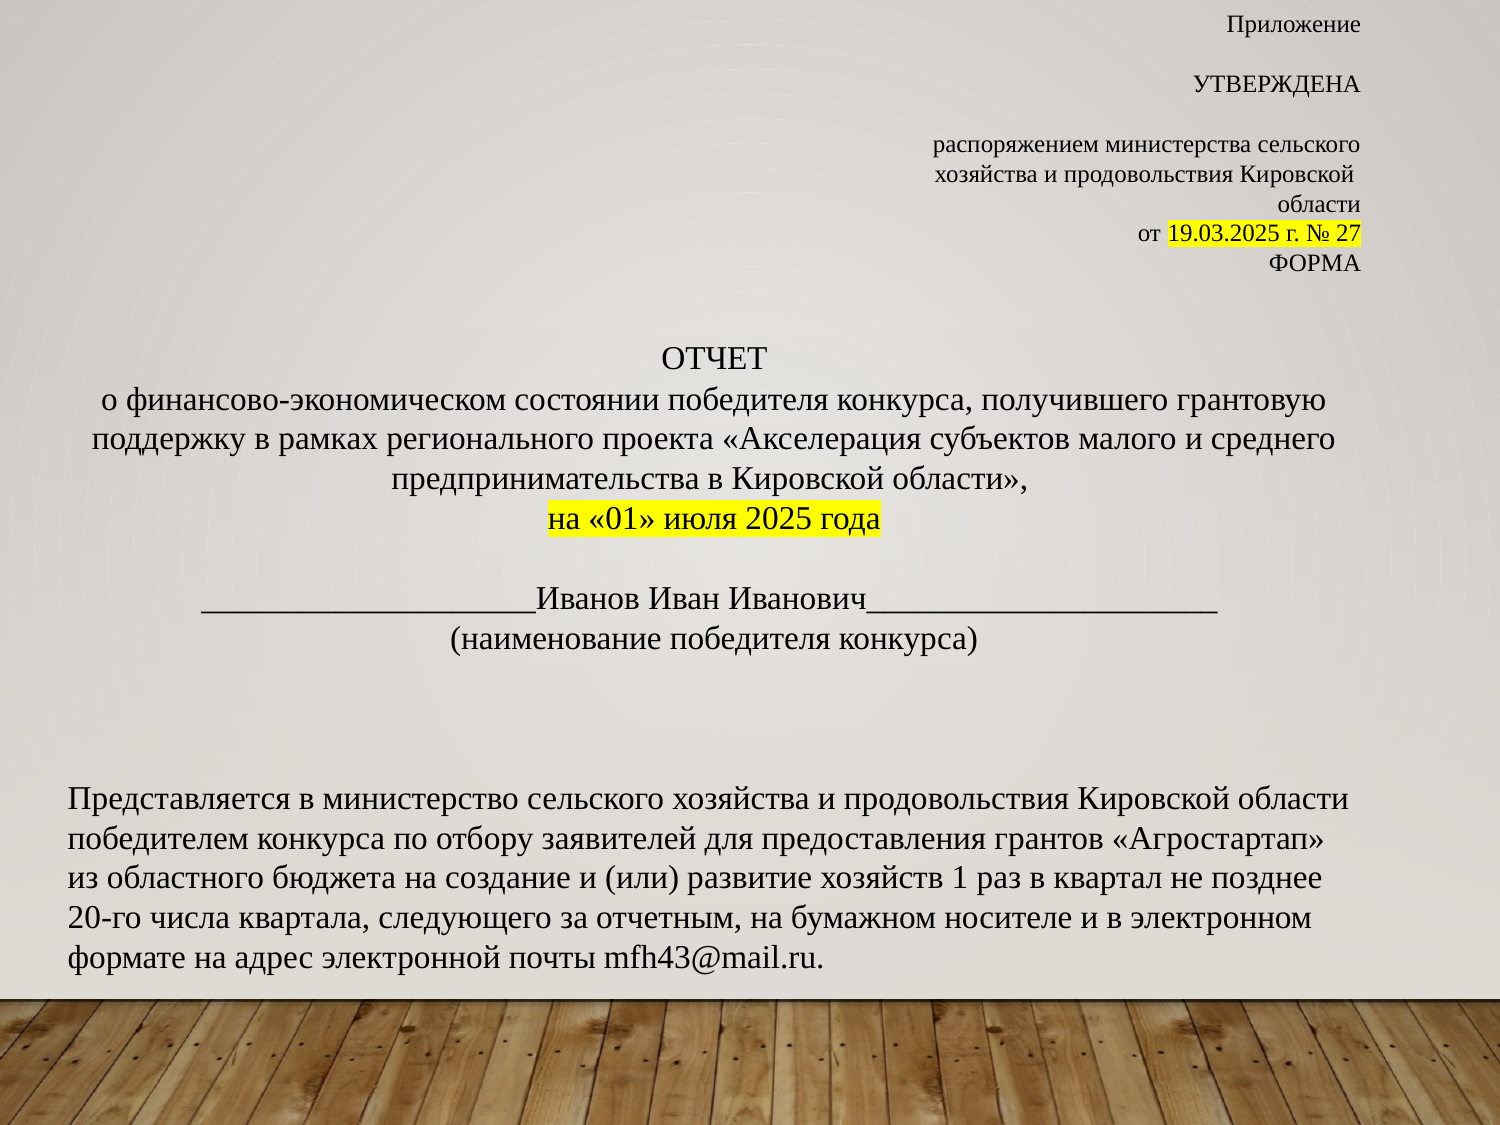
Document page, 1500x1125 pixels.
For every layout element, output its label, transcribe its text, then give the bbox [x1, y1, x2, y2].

text_box Приложение УТВЕРЖДЕНА распоряжением министерства сельского хозяйства и продовольствия Кировской области от 19.03.2025 г. № 27 ФОРМА ОТЧЕТ о финансово-экономическом состоянии победителя конкурса, получившего грантовую поддержку в рамках регионального проекта «Акселерация субъектов малого и среднего предпринимательства в Кировской области», на «01» июля 2025 года ____________________Иванов Иван Иванович_____________________ (наименование победителя конкурса) Представляется в министерство сельского хозяйства и продовольствия Кировской области победителем конкурса по отбору заявителей для предоставления грантов «Агростартап» из областного бюджета на создание и (или) развитие хозяйств 1 раз в квартал не позднее 20-го числа квартала, следующего за отчетным, на бумажном носителе и в электронном формате на адрес электронной почты mfh43@mail.ru. [53, 0, 1376, 983]
picture [0, 999, 1500, 1125]
